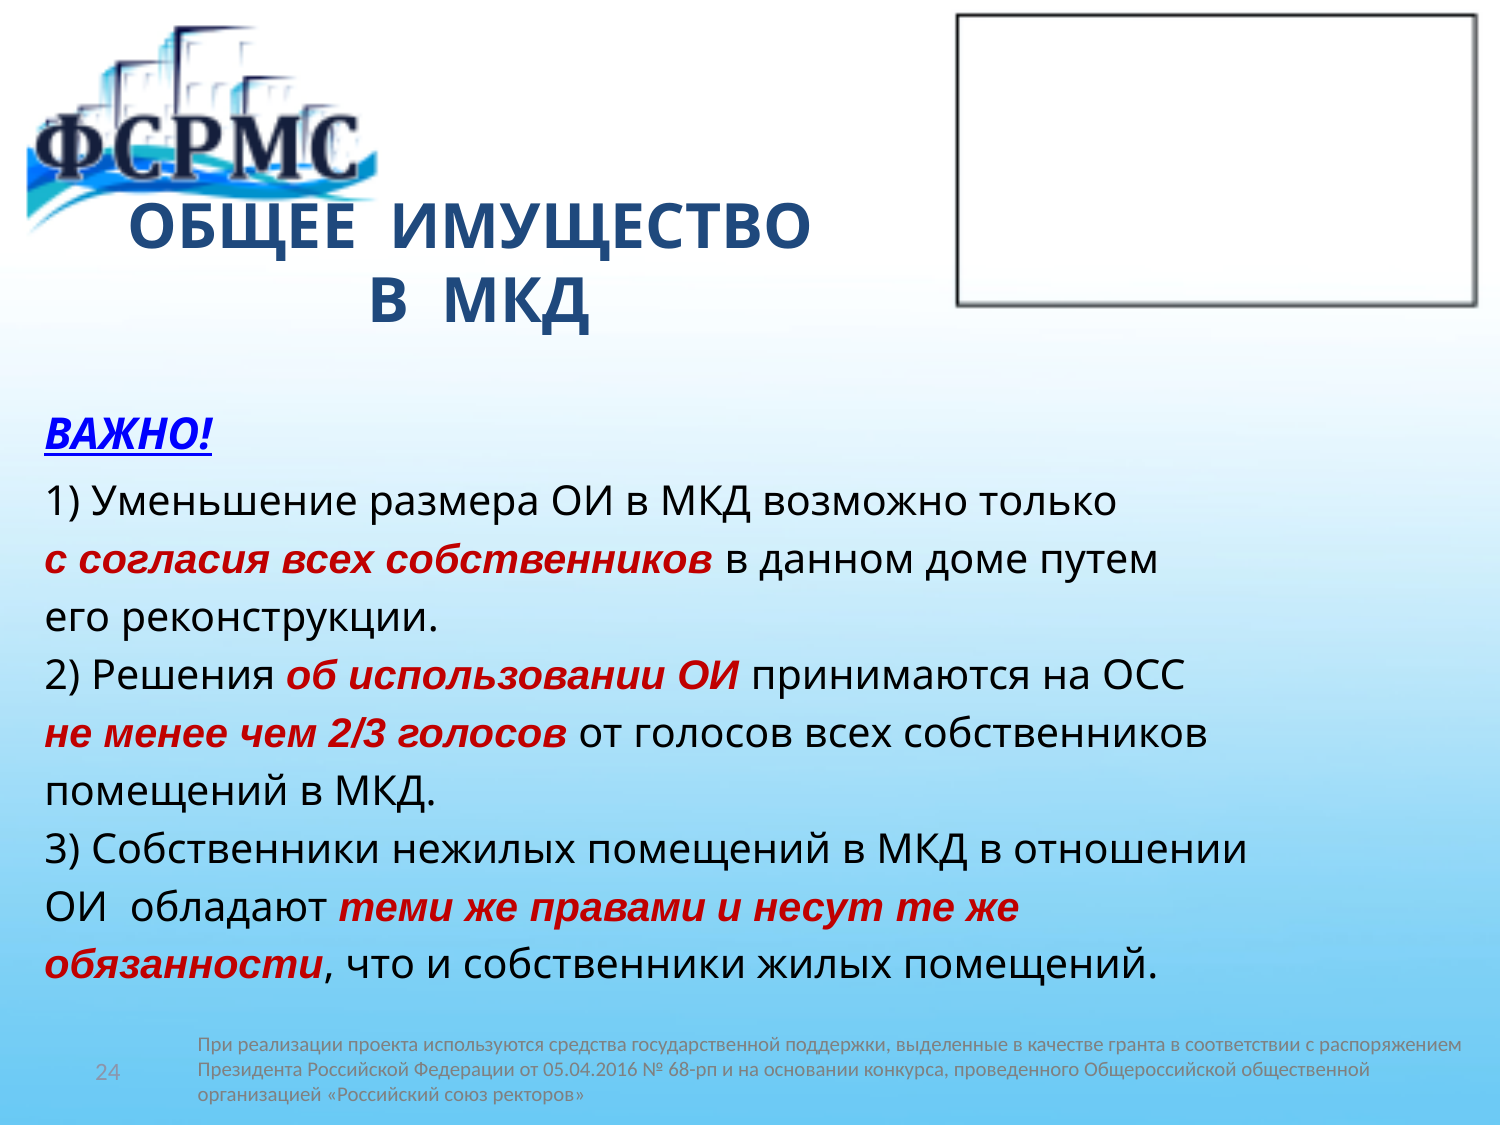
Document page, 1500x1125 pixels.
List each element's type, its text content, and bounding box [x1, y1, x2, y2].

list ВАЖНО! 1) Уменьшение размера ОИ в МКД возможно только с согласия всех собственников в данном доме путем его реконструкции. 2) Решения об использовании ОИ принимаются на ОСС не менее чем 2/3 голосов от голосов всех собственников помещений в МКД. 3) Собственники нежилых помещений в МКД в отношении ОИ обладают теми же правами и несут те же обязанности, что и собственники жилых помещений. [29, 398, 1483, 1008]
slide_number 24 [53, 1040, 136, 1100]
title ОБЩЕЕ ИМУЩЕСТВО В МКД [17, 208, 957, 313]
picture [0, 0, 1500, 1125]
